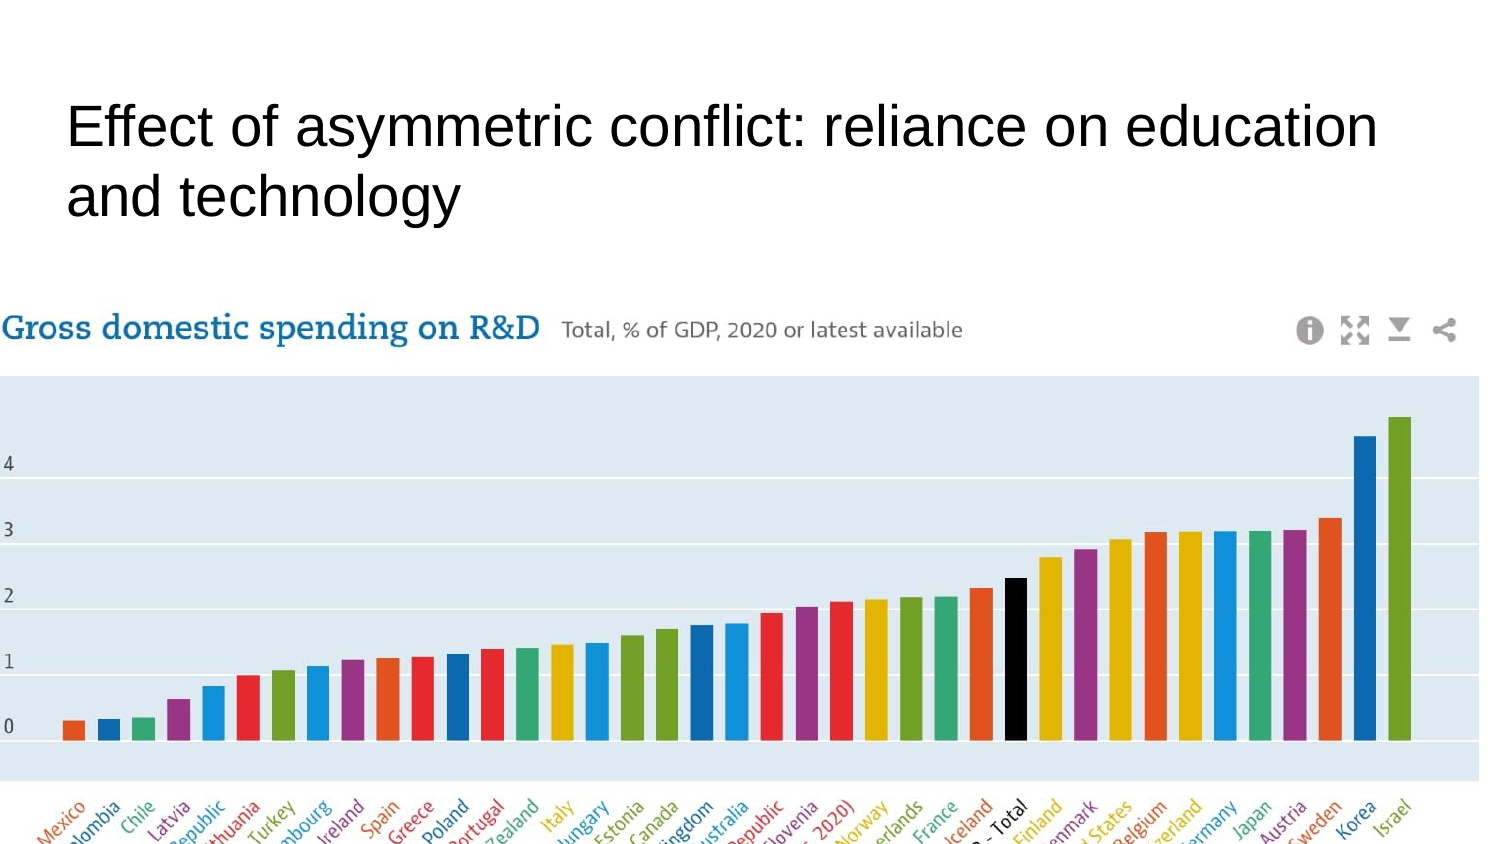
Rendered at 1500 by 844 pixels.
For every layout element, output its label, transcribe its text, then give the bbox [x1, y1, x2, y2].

picture [0, 285, 1479, 844]
title Effect of asymmetric conflict: reliance on education and technology [51, 72, 1449, 268]
